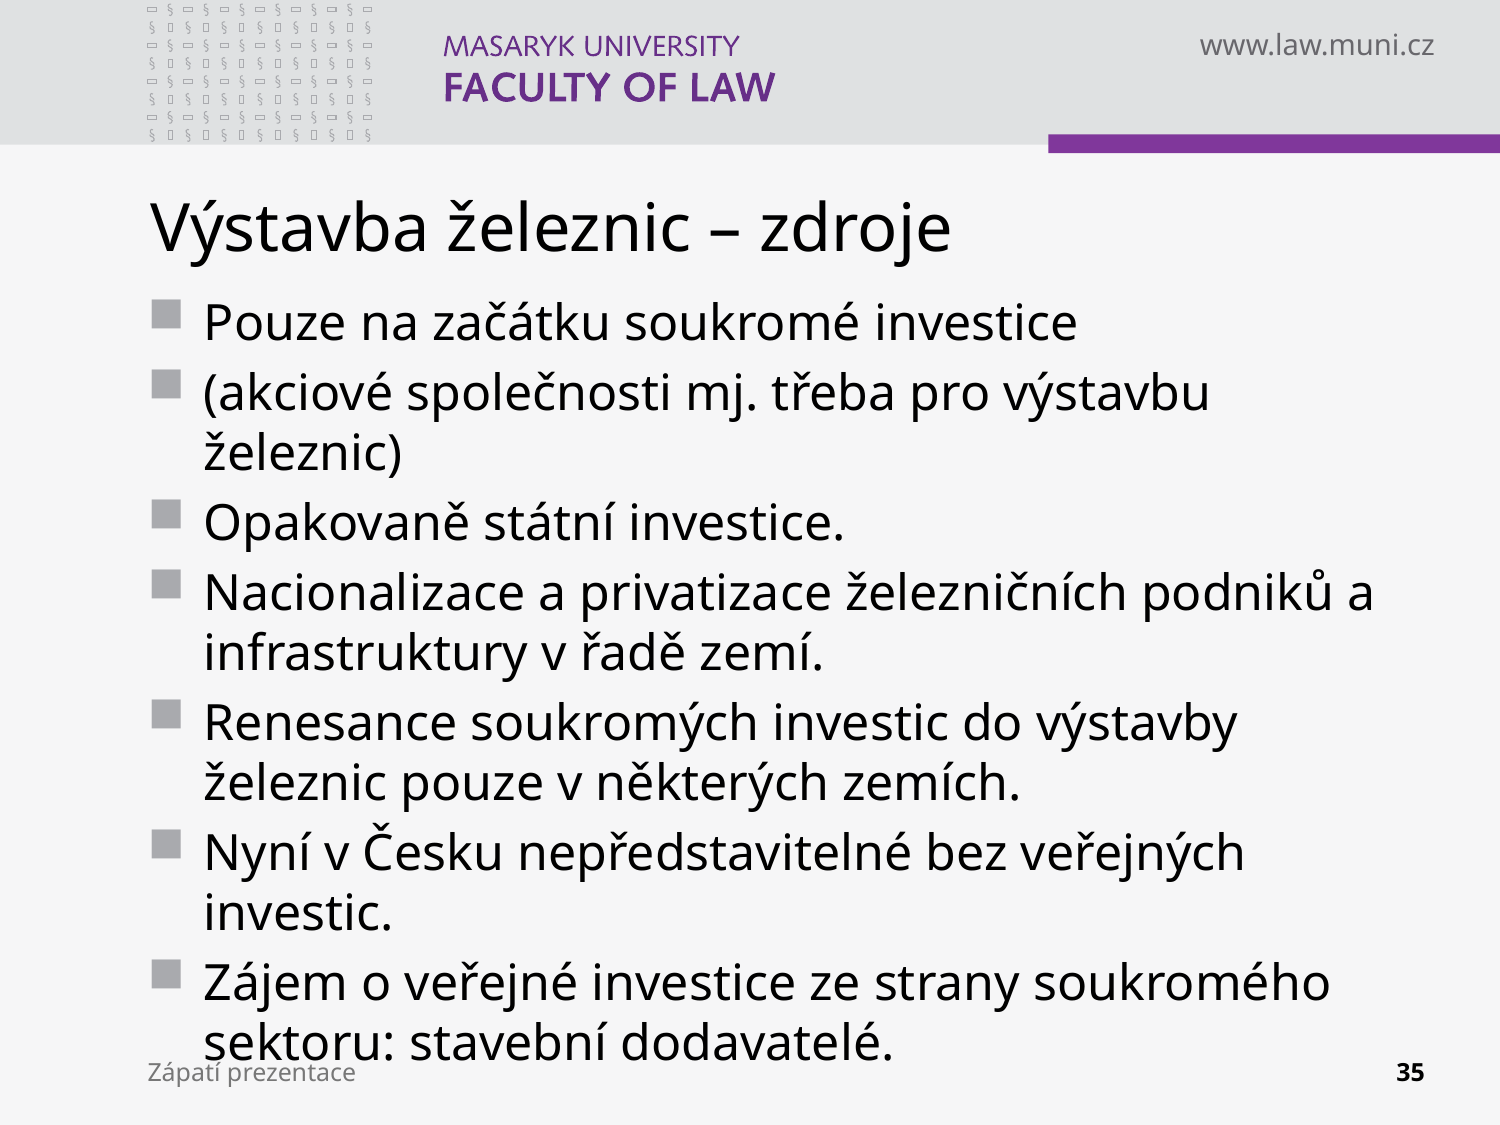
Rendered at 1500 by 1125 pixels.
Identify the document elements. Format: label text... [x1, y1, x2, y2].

slide_number 35 [1316, 1056, 1425, 1100]
list Pouze na začátku soukromé investice (akciové společnosti mj. třeba pro výstavbu železnic) Opakovaně státní investice. Nacionalizace a privatizace železničních podniků a infrastruktury v řadě zemí. Renesance soukromých investic do výstavby železnic pouze v některých zemích. Nyní v Česku nepředstavitelné bez veřejných investic. Zájem o veřejné investice ze strany soukromého sektoru: stavební dodavatelé. [147, 290, 1423, 1006]
title Výstavba železnic – zdroje [150, 184, 1425, 268]
footer Zápatí prezentace [147, 1056, 1269, 1100]
